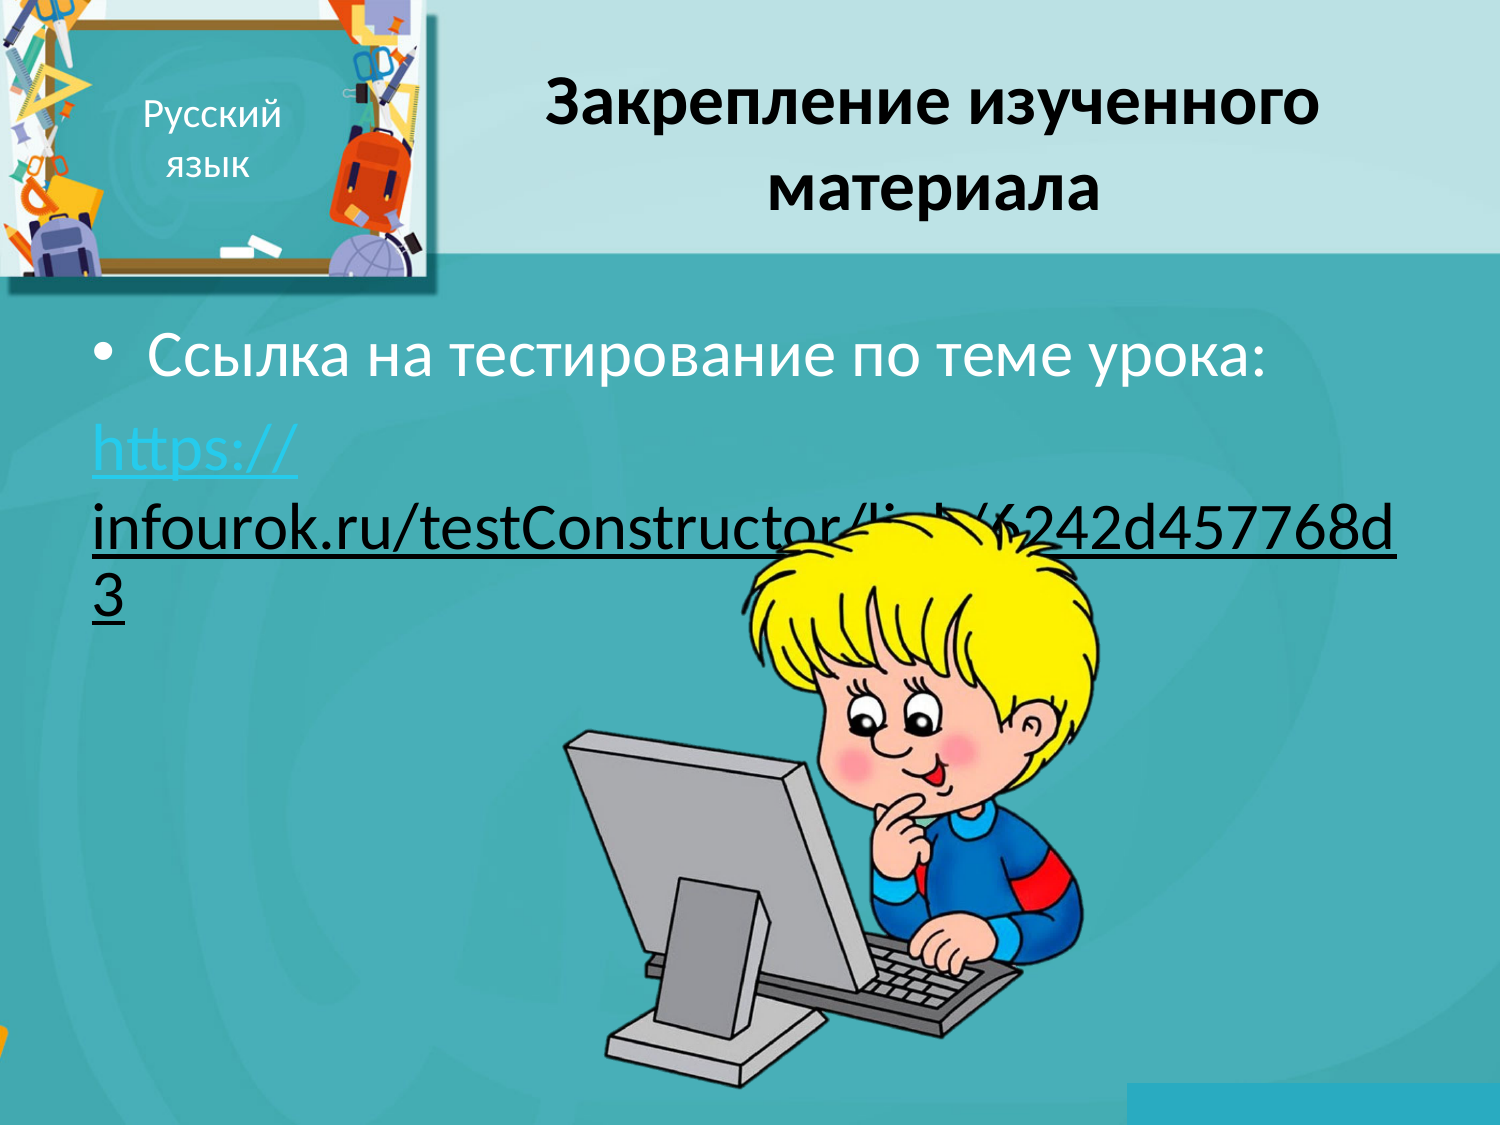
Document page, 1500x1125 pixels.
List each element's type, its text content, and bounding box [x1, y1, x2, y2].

text_box Русский язык [88, 78, 337, 193]
picture [0, 0, 1500, 1125]
title Закрепление изученного материала [442, 45, 1425, 233]
list Ссылка на тестирование по теме урока: https://infourok.ru/testConstructor/link/6242d457768d3 [76, 302, 1427, 1046]
